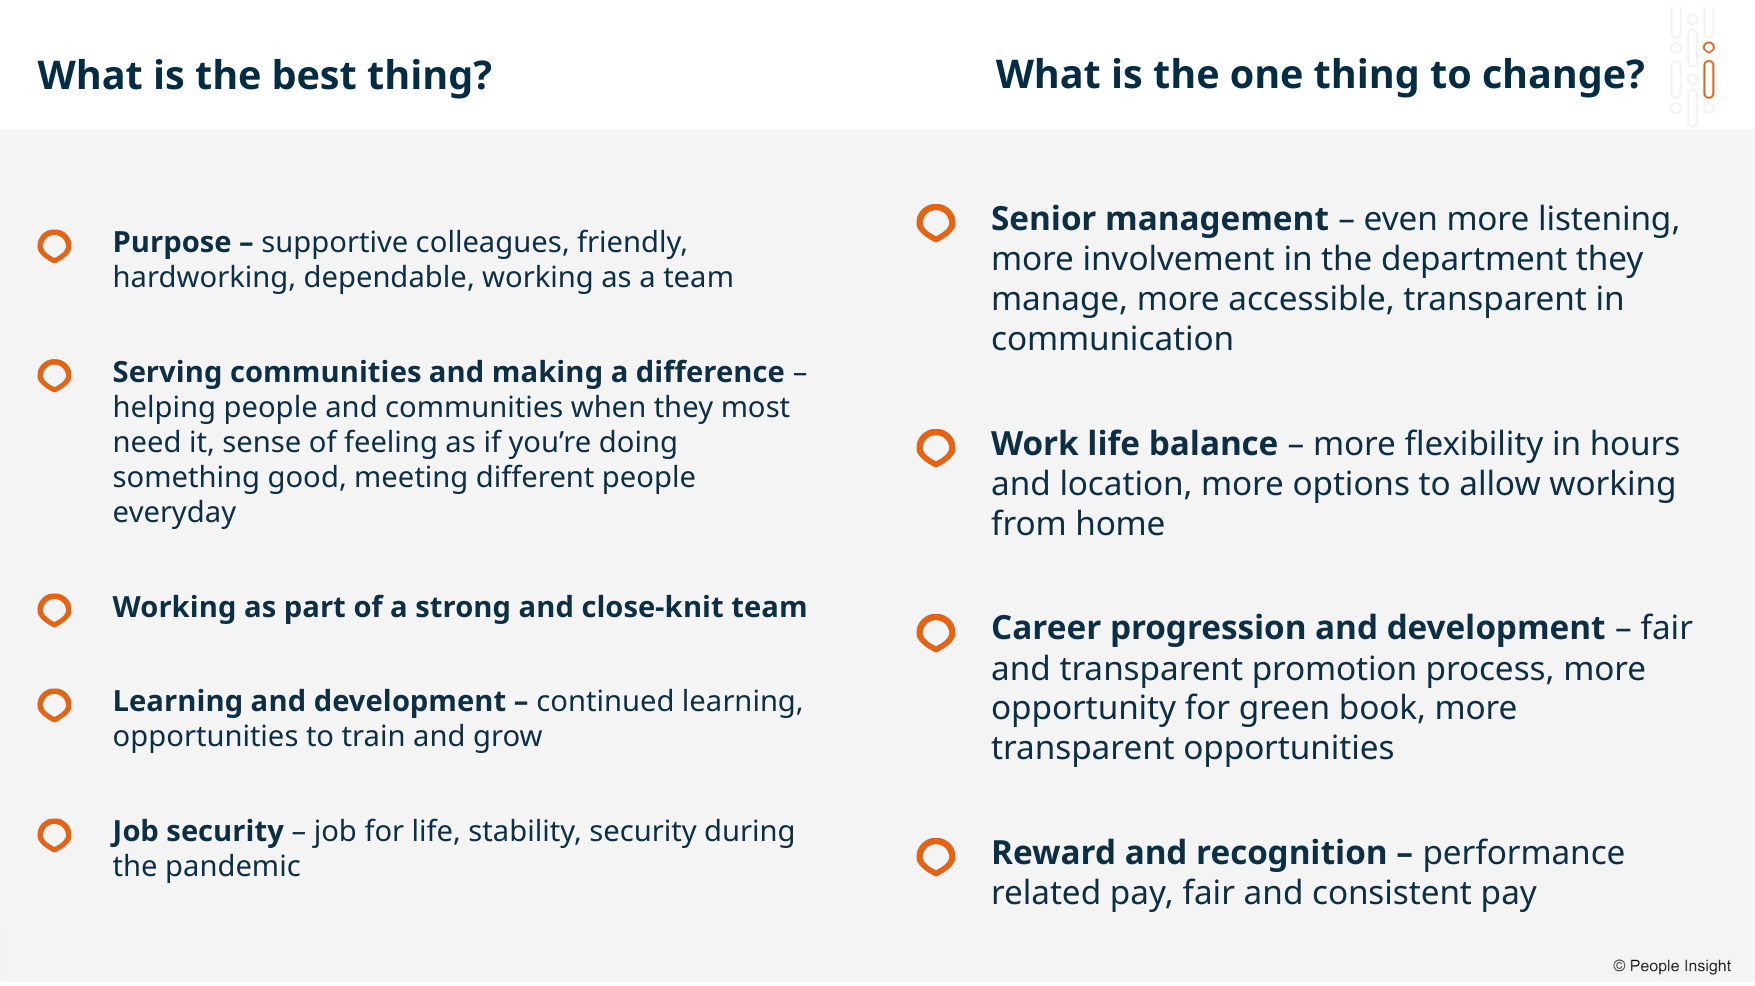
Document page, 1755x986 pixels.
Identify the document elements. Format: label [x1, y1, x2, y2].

text_box [0, 0, 1755, 986]
